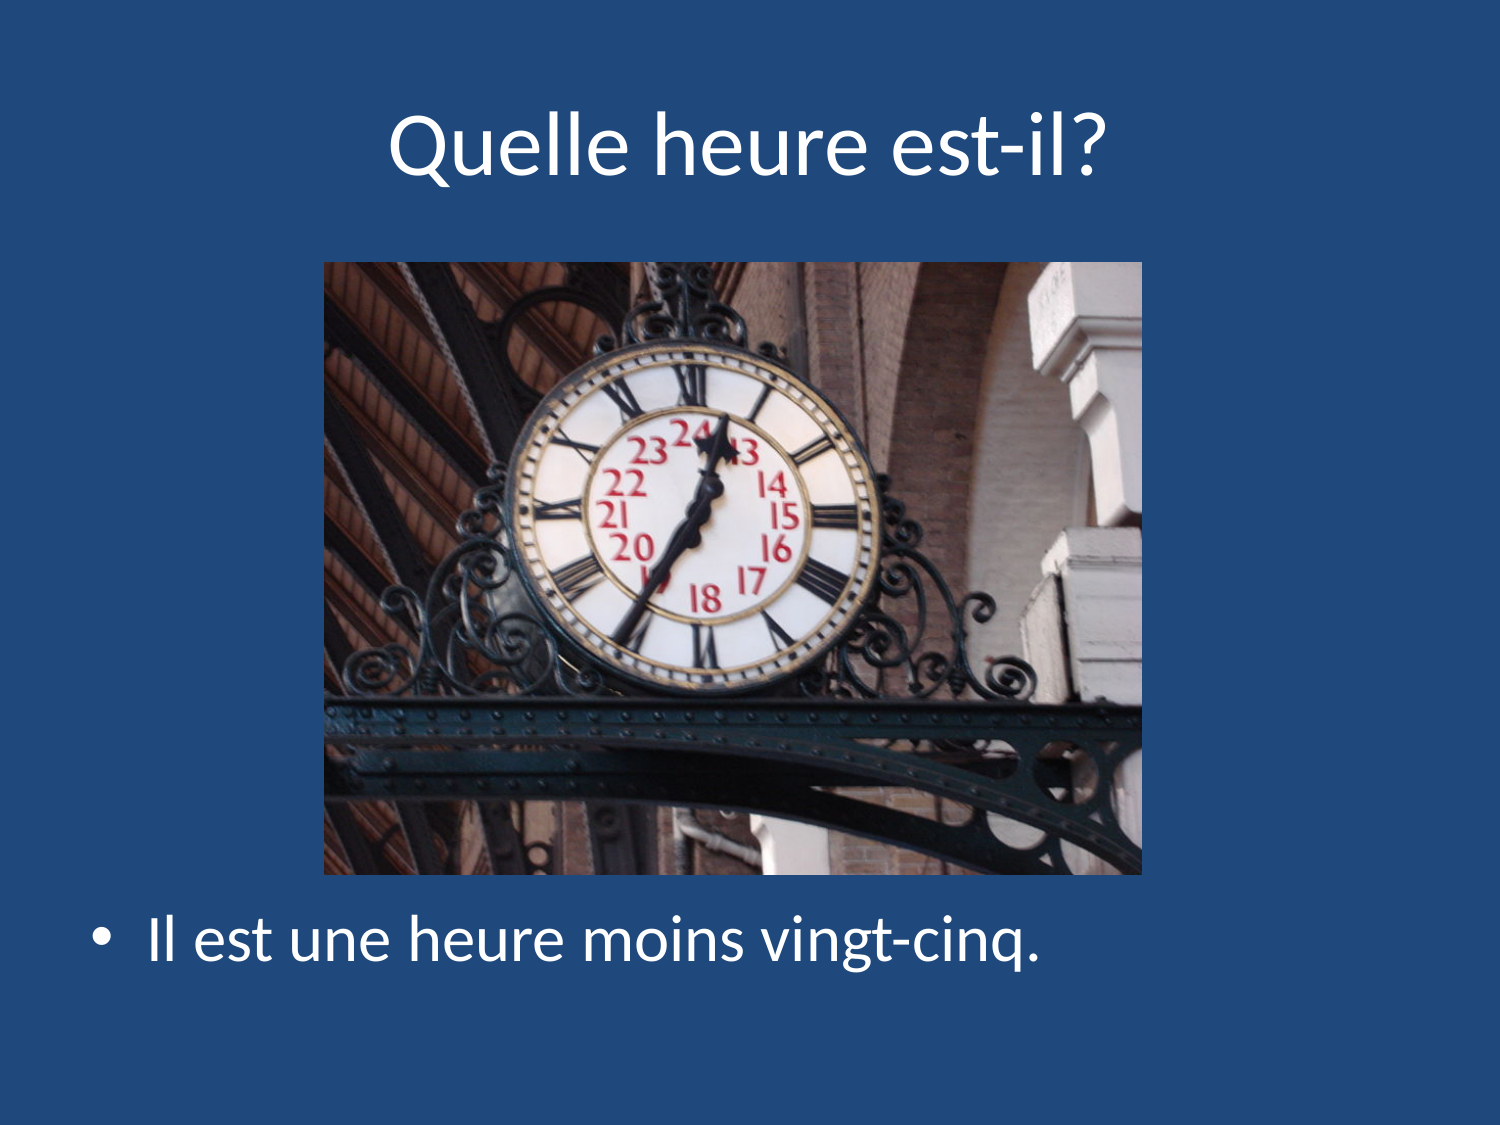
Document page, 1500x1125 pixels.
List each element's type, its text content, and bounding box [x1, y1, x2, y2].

picture [324, 262, 1142, 876]
title Quelle heure est-il? [75, 45, 1425, 233]
list Il est une heure moins vingt-cinq. [75, 887, 1425, 1005]
